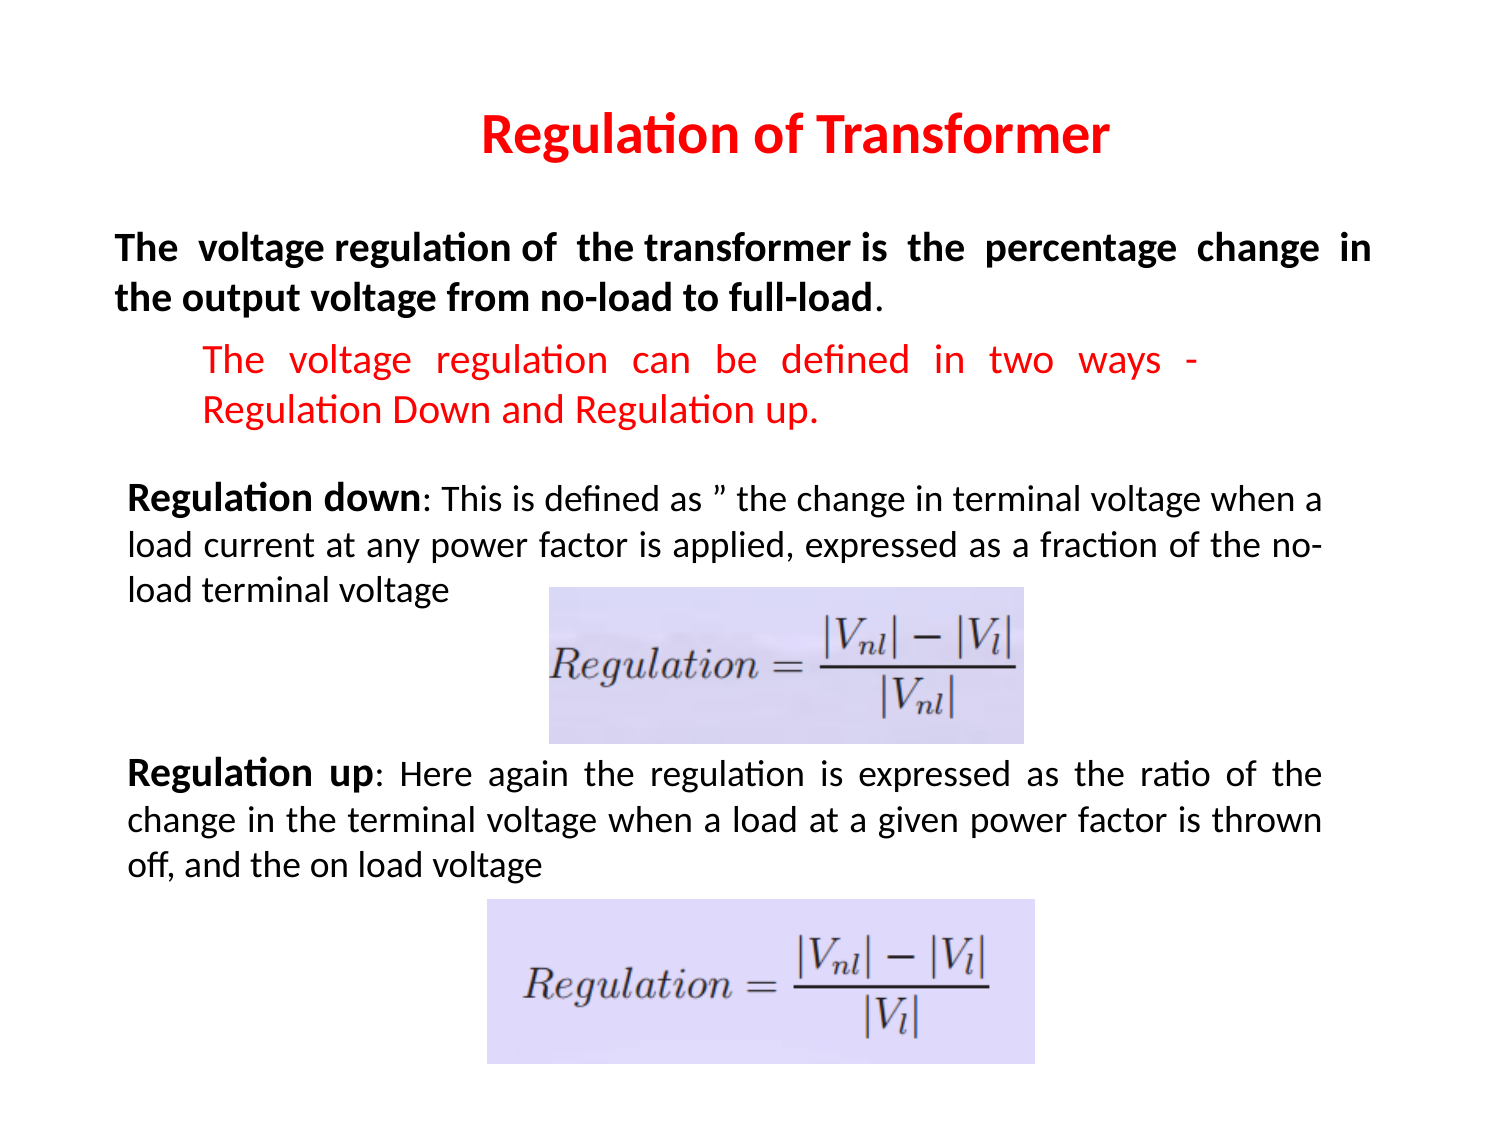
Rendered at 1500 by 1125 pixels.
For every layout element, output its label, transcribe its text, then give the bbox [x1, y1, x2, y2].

text_box Regulation down: This is defined as ” the change in terminal voltage when a load current at any power factor is applied, expressed as a fraction of the no-load terminal voltage [112, 462, 1338, 618]
text_box Regulation of Transformer [466, 87, 1127, 173]
picture [487, 899, 1035, 1065]
text_box The voltage regulation can be defined in two ways - Regulation Down and Regulation up. [187, 324, 1213, 440]
text_box Regulation up: Here again the regulation is expressed as the ratio of the change in the terminal voltage when a load at a given power factor is thrown off, and the on load voltage [112, 737, 1338, 893]
text_box The voltage regulation of the transformer is the percentage change in the output voltage from no-load to full-load. [99, 212, 1388, 328]
picture [549, 587, 1024, 744]
